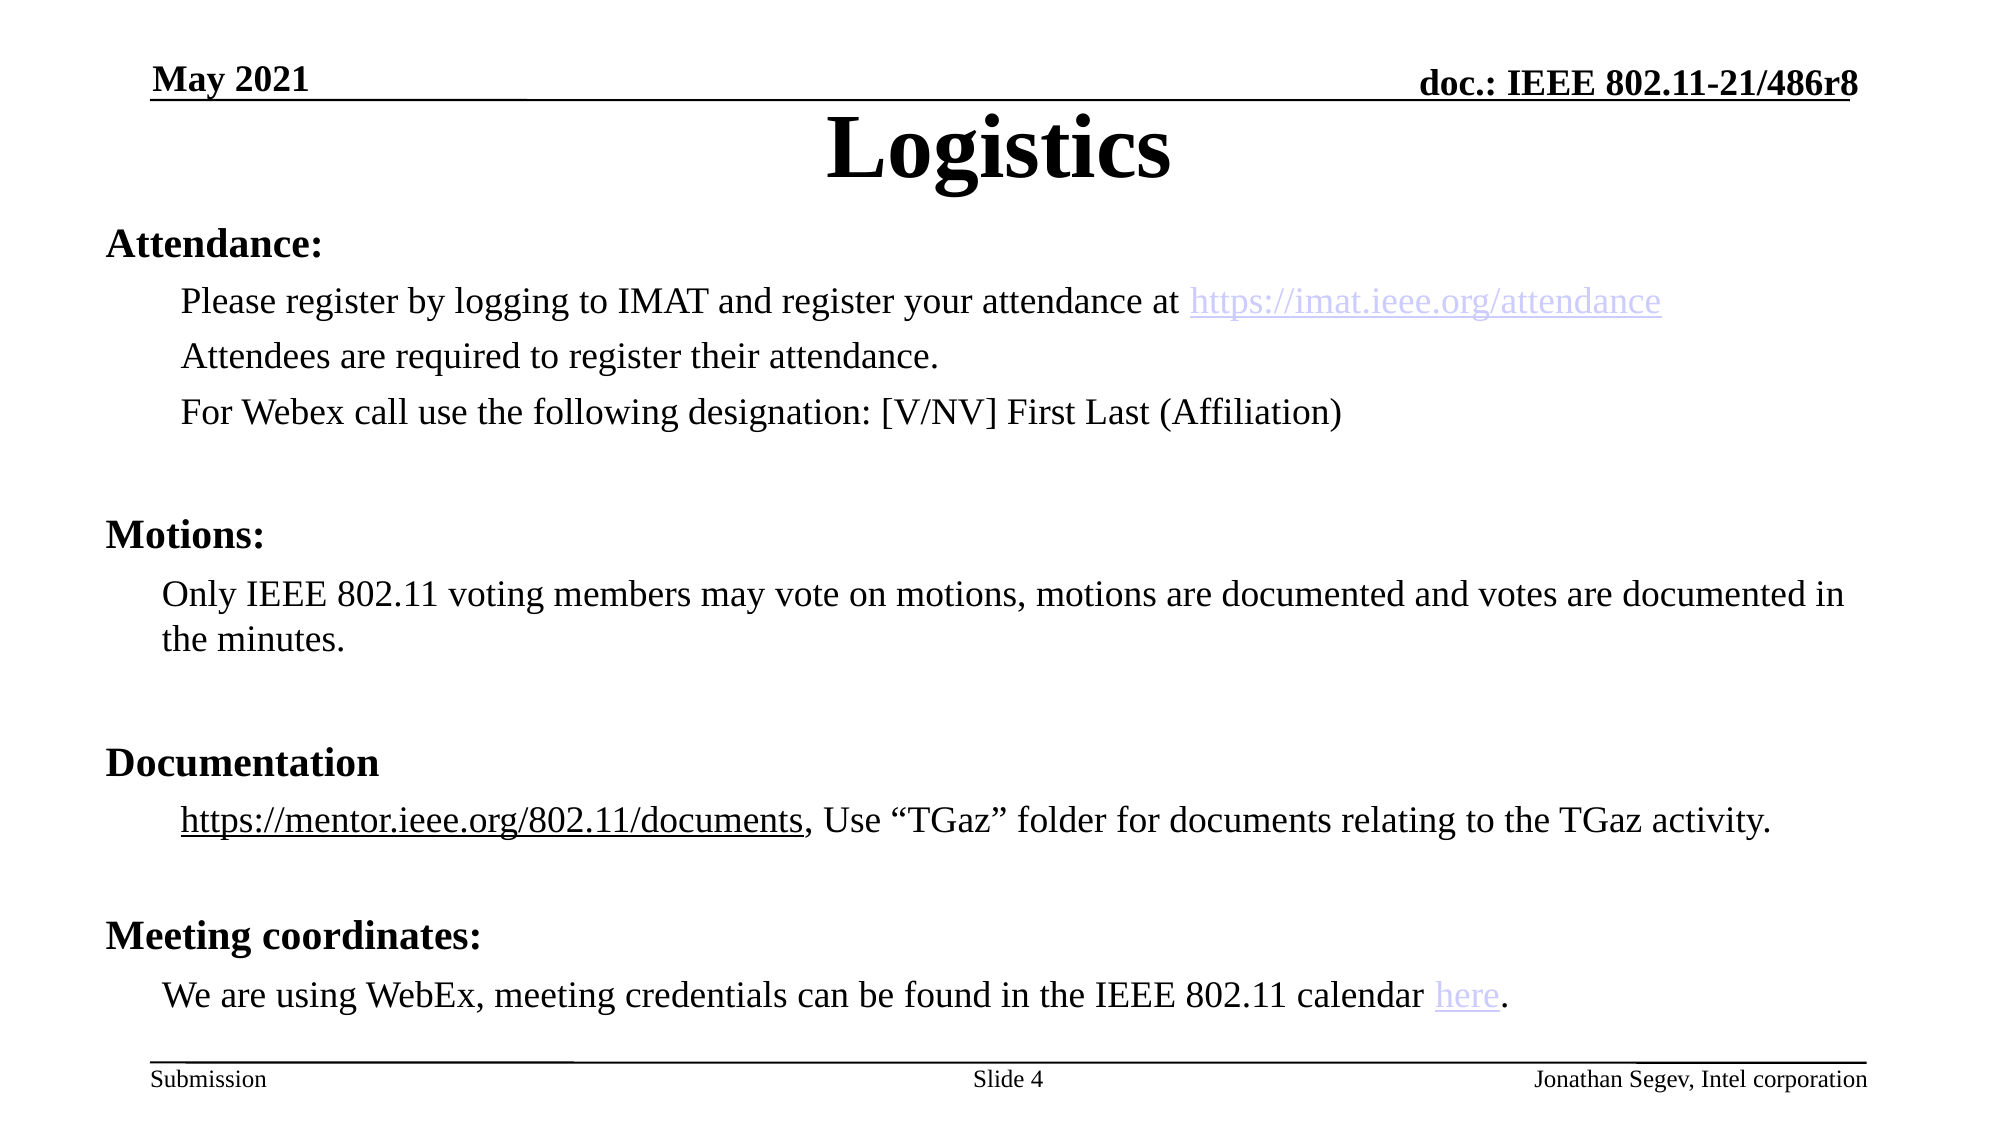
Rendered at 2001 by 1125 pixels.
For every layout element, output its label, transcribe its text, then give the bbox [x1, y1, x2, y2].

footer Jonathan Segev, Intel corporation [1171, 1061, 1869, 1093]
slide_number Slide 4 [950, 1061, 1067, 1123]
title Logistics [149, 112, 1850, 170]
list Attendance: Please register by logging to IMAT and register your attendance at https://imat.ieee.org/attendance Attendees are required to register their attendance. For Webex call use the following designation: [V/NV] First Last (Affiliation) Motions: Only IEEE 802.11 voting members may vote on motions, motions are documented and votes are documented in the minutes. Documentation https://mentor.ieee.org/802.11/documents, Use “TGaz” folder for documents relating to the TGaz activity. Meeting coordinates: We are using WebEx, meeting credentials can be found in the IEEE 802.11 calendar here. [90, 207, 1898, 1000]
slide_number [152, 54, 563, 100]
